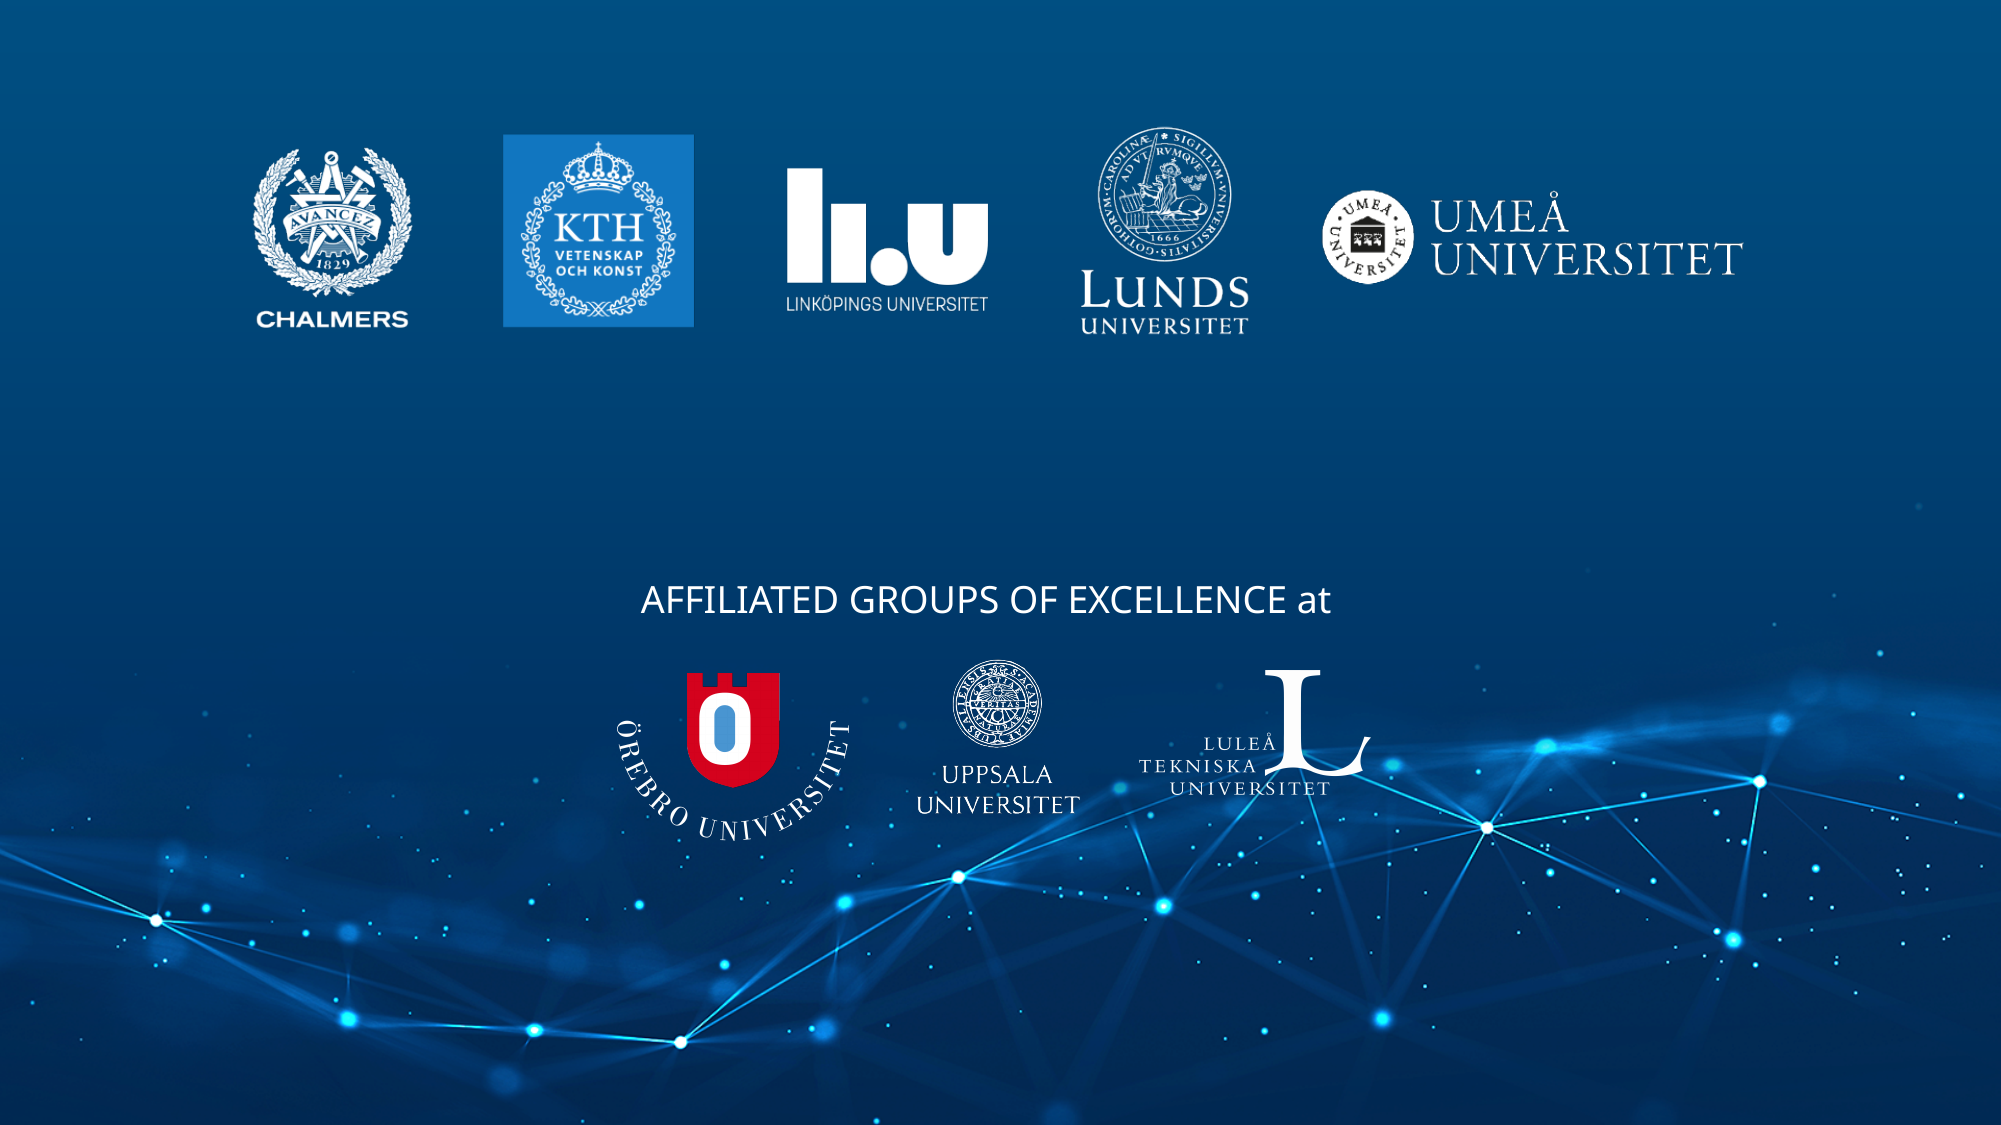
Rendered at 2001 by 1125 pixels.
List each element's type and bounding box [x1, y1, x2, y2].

picture [0, 0, 2001, 1125]
text_box [546, 308, 1454, 1125]
